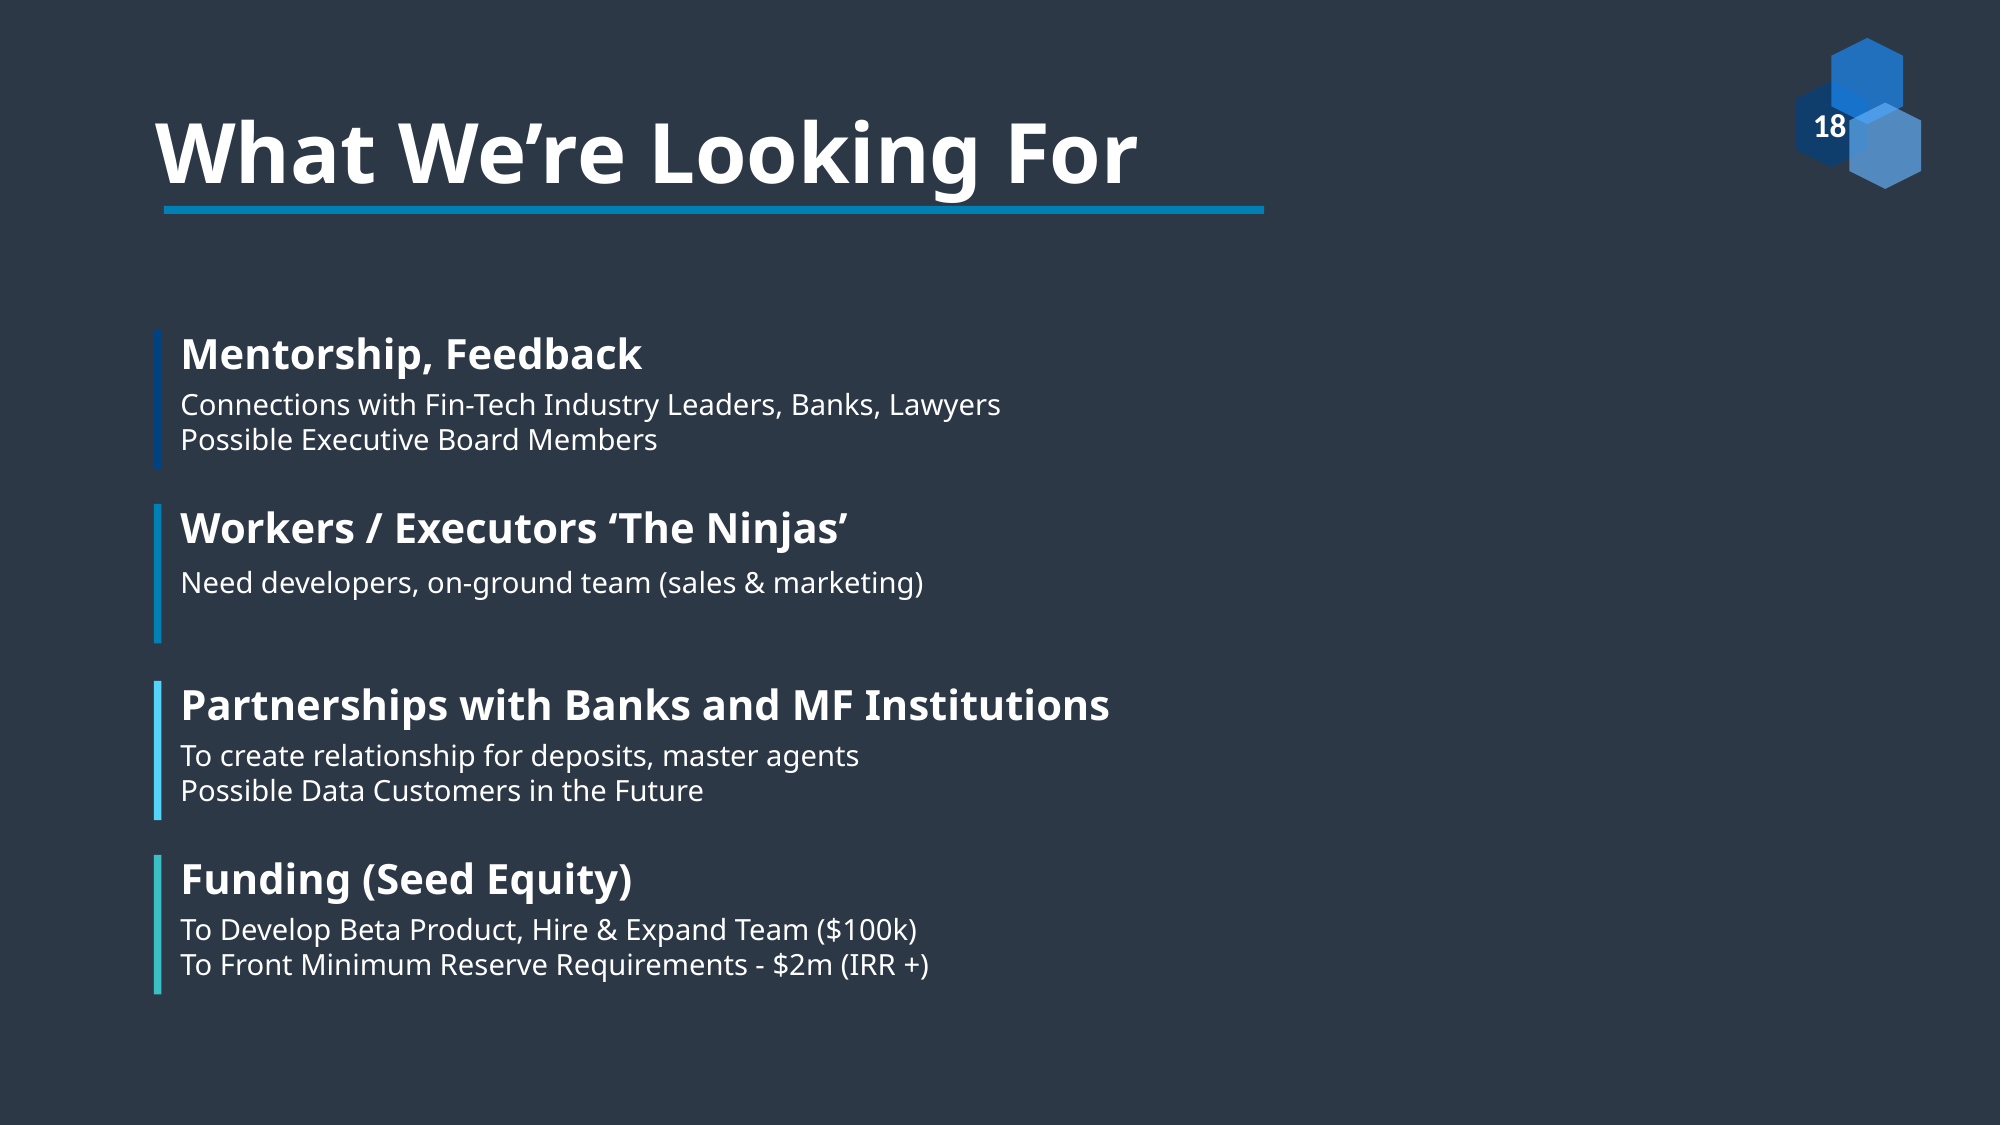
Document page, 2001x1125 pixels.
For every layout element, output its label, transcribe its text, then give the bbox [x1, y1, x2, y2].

text_box [153, 503, 162, 644]
text_box Connections with Fin-Tech Industry Leaders, Banks, Lawyers Possible Executive Board Members [165, 378, 1293, 464]
text_box Partnerships with Banks and MF Institutions [165, 670, 1491, 736]
text_box [153, 680, 162, 821]
text_box [163, 205, 1265, 215]
text_box Need developers, on-ground team (sales & marketing) [165, 559, 1158, 607]
text_box Funding (Seed Equity) [165, 845, 939, 910]
text_box To create relationship for deposits, master agents Possible Data Customers in the Future [165, 736, 1264, 815]
text_box To Develop Beta Product, Hire & Expand Team ($100k) To Front Minimum Reserve Requirements - $2m (IRR +) [165, 903, 1279, 989]
text_box [153, 854, 162, 995]
text_box Workers / Executors ‘The Ninjas’ [165, 494, 1360, 559]
title What We’re Looking For [140, 104, 1748, 214]
text_box [153, 329, 162, 470]
text_box Mentorship, Feedback [165, 320, 762, 385]
